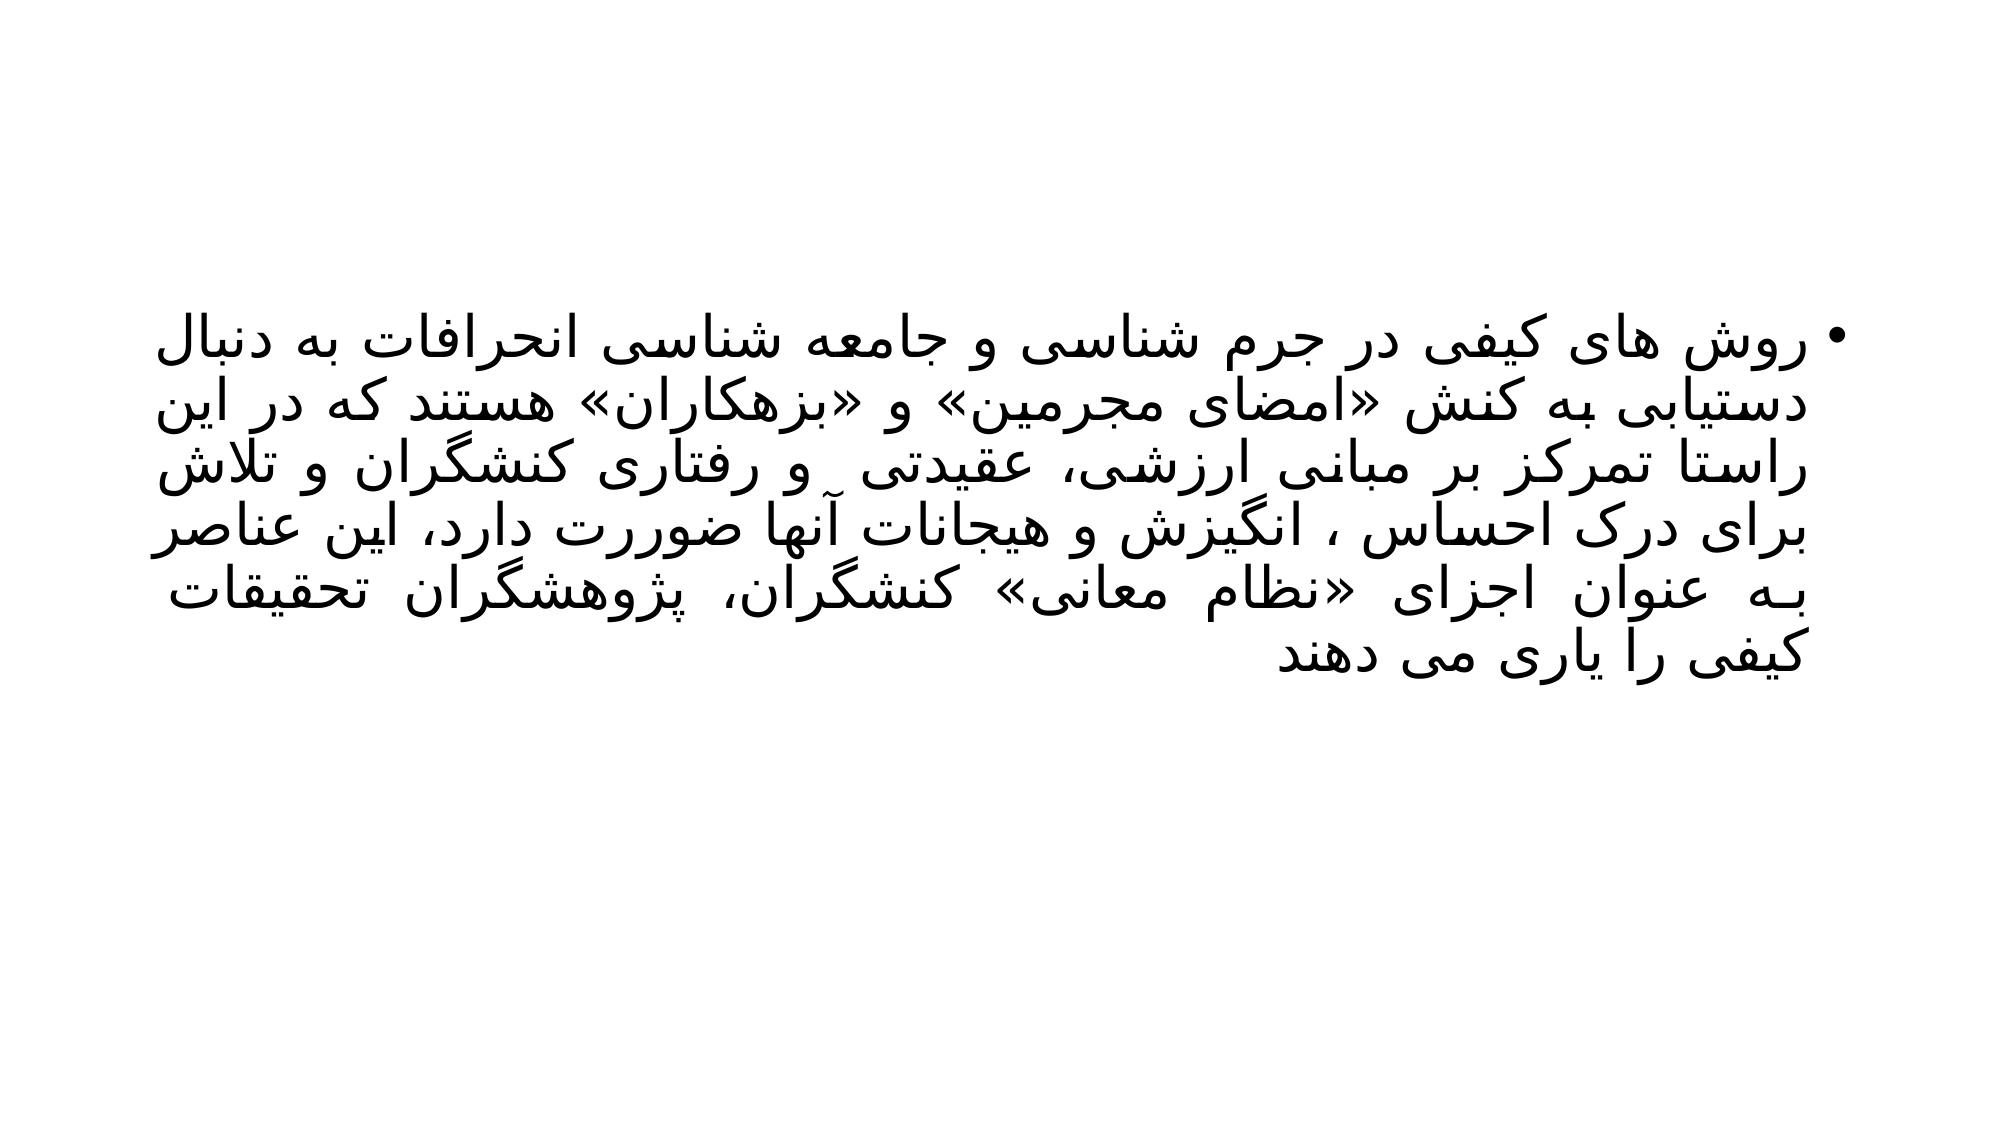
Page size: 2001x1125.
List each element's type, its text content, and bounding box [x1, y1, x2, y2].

list روش های کیفی در جرم شناسی و جامعه شناسی انحرافات به دنبال دستیابی به کنش «امضای مجرمین» و «بزهکاران» هستند که در این راستا تمرکز بر مبانی ارزشی، عقیدتی و رفتاری کنشگران و تلاش برای درک احساس ، انگیزش و هیجانات آنها ضوررت دارد، این عناصر به عنوان اجزای «نظام معانی» کنشگران، پژوهشگران تحقیقات کیفی را یاری می دهند [137, 299, 1863, 1014]
